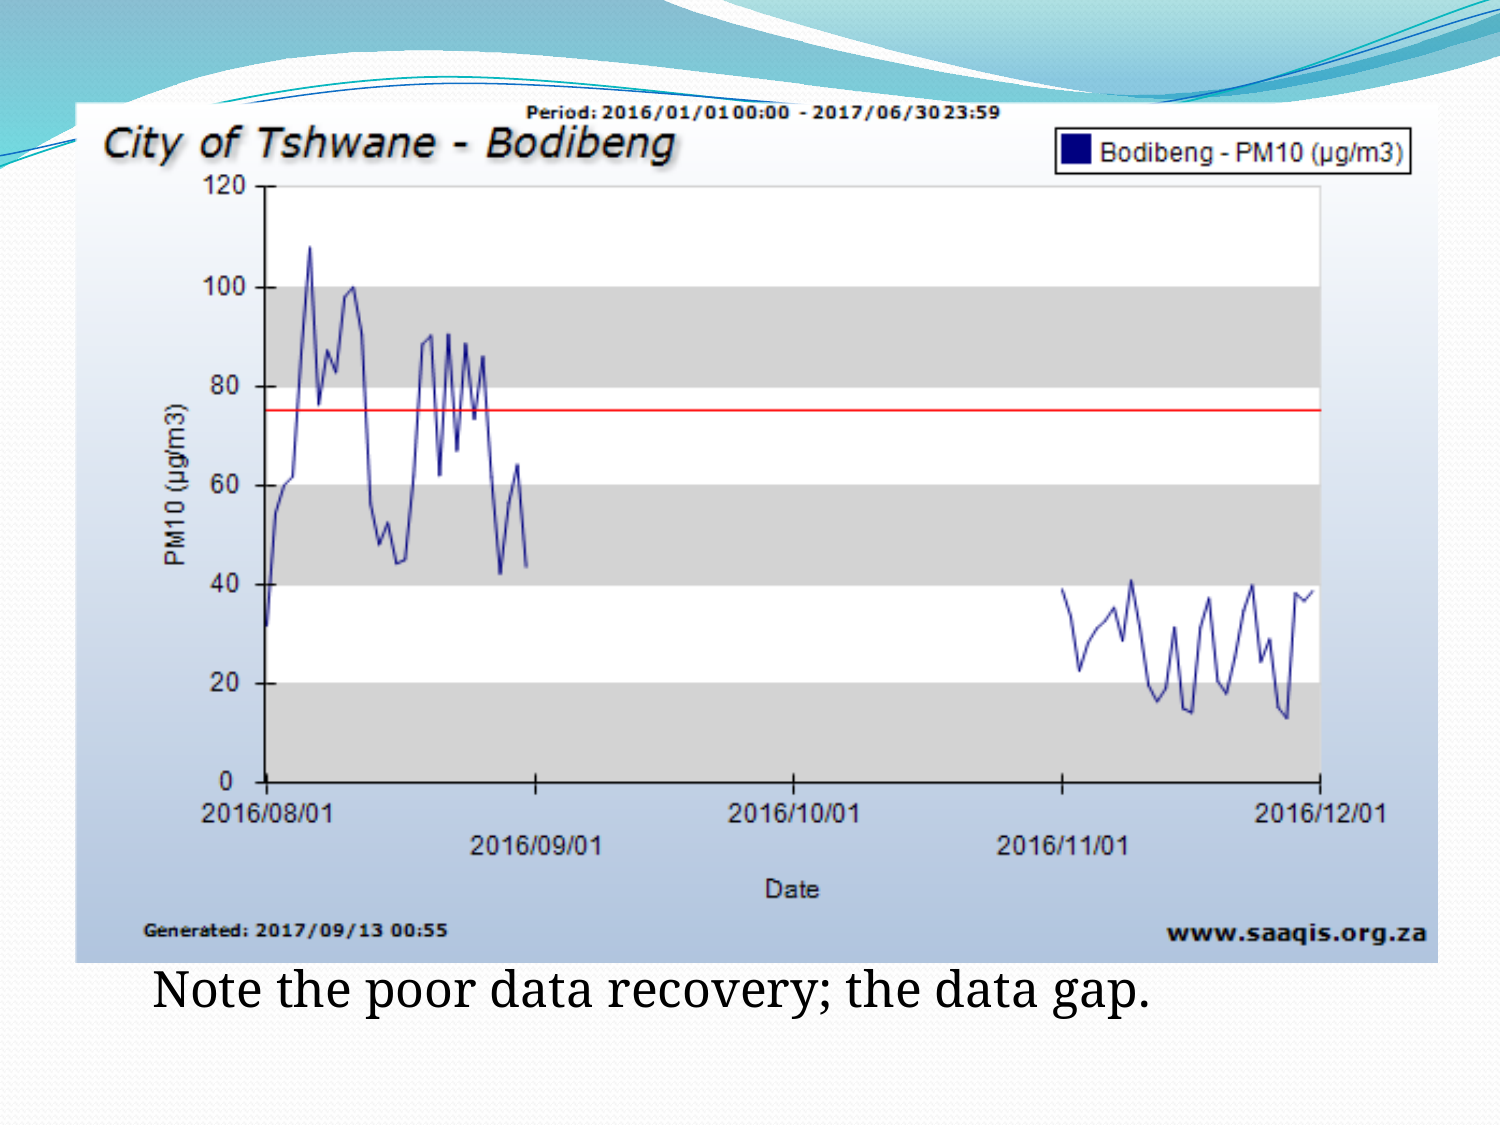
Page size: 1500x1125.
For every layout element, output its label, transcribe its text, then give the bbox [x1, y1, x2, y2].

text_box Note the poor data recovery; the data gap. [137, 975, 1188, 1025]
picture [74, 102, 1438, 963]
